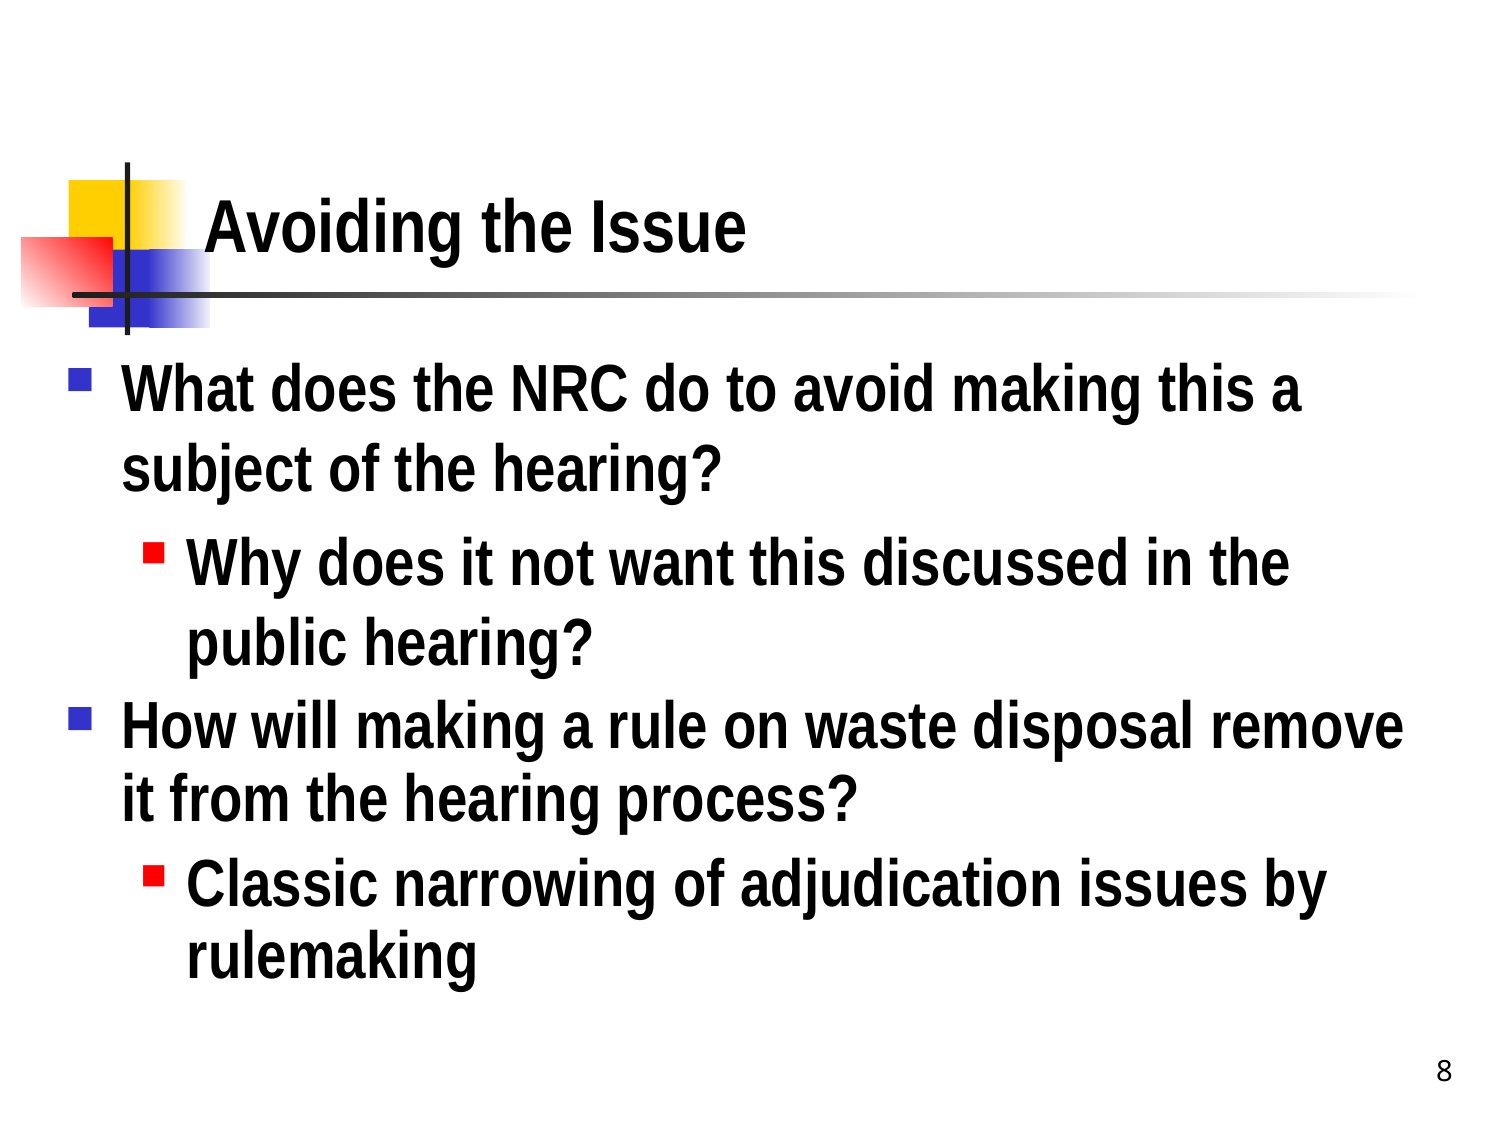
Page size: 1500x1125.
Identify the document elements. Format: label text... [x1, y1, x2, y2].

list What does the NRC do to avoid making this a subject of the hearing? Why does it not want this discussed in the public hearing? How will making a rule on waste disposal remove it from the hearing process? Classic narrowing of adjudication issues by rulemaking [50, 337, 1450, 1075]
slide_number 8 [1155, 1024, 1468, 1100]
title Avoiding the Issue [188, 35, 1468, 275]
